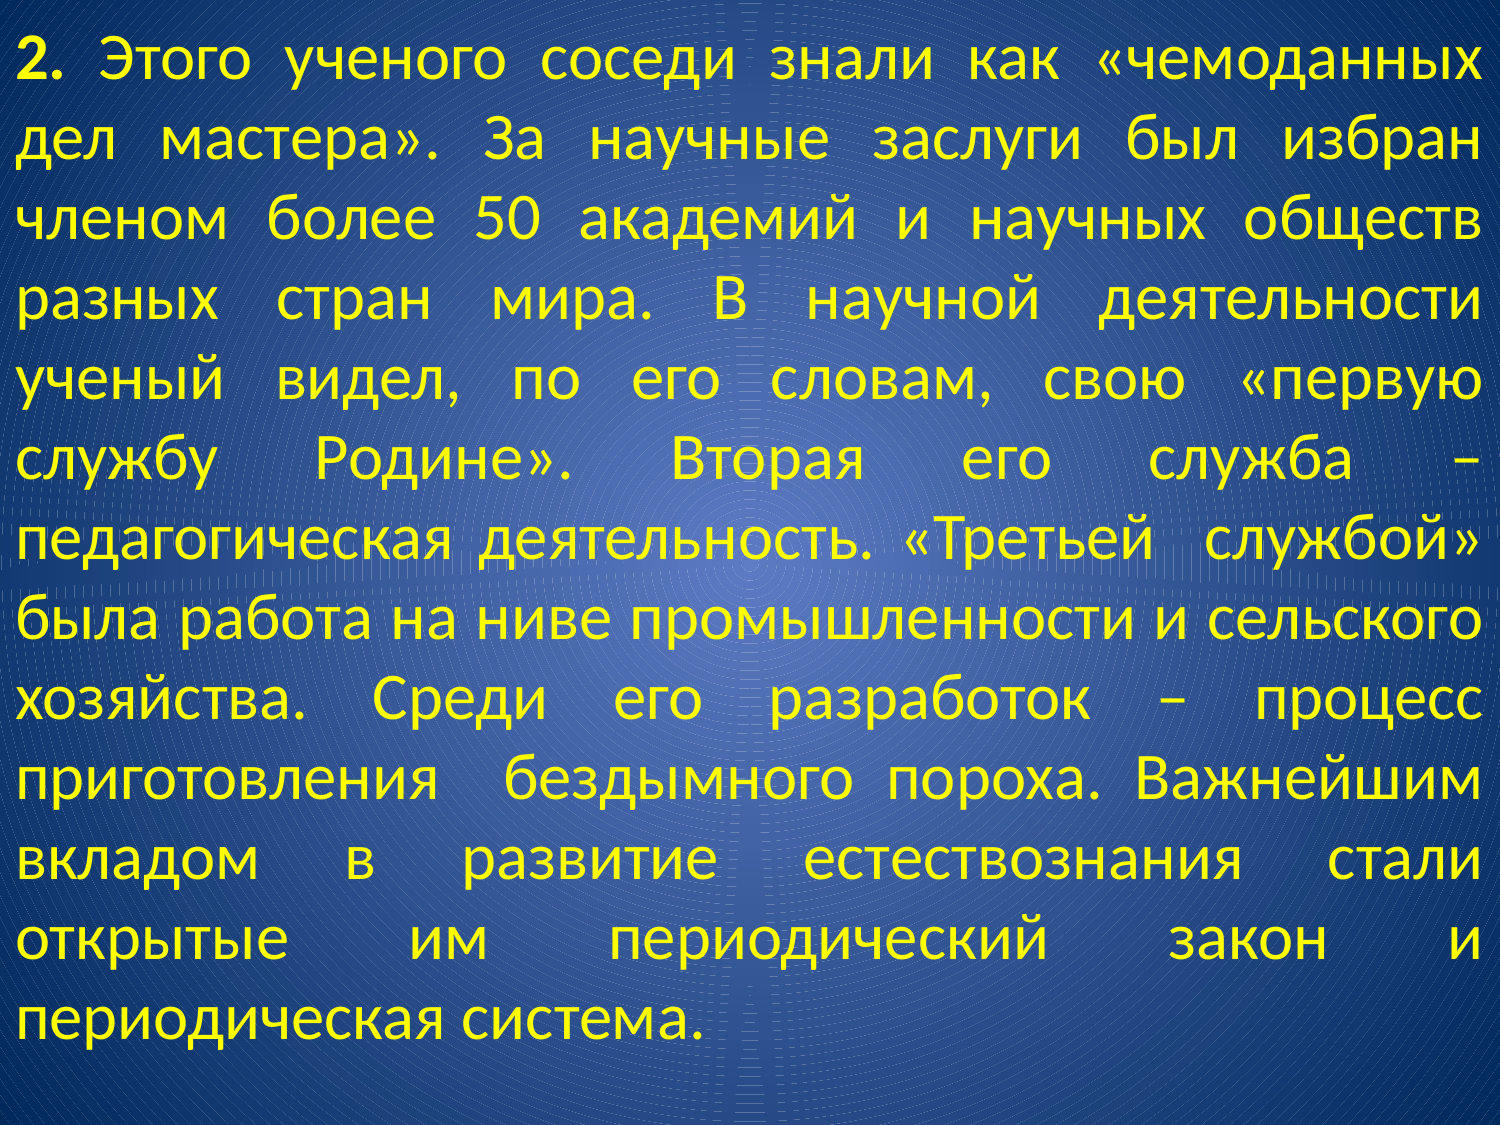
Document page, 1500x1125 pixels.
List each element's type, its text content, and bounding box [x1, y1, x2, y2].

text_box 2. Этого ученого соседи знали как «чемоданных дел мастера». За научные заслуги был избран членом более 50 академий и научных обществ разных стран мира. В научной деятельности ученый видел, по его словам, свою «первую службу Родине». Вторая его служба – педагогическая деятельность. «Третьей службой» была работа на ниве промышленности и сельского хозяйства. Среди его разработок – процесс приготовления бездымного пороха. Важнейшим вкладом в развитие естествознания стали открытые им периодический закон и периодическая система. [0, 5, 1500, 1060]
